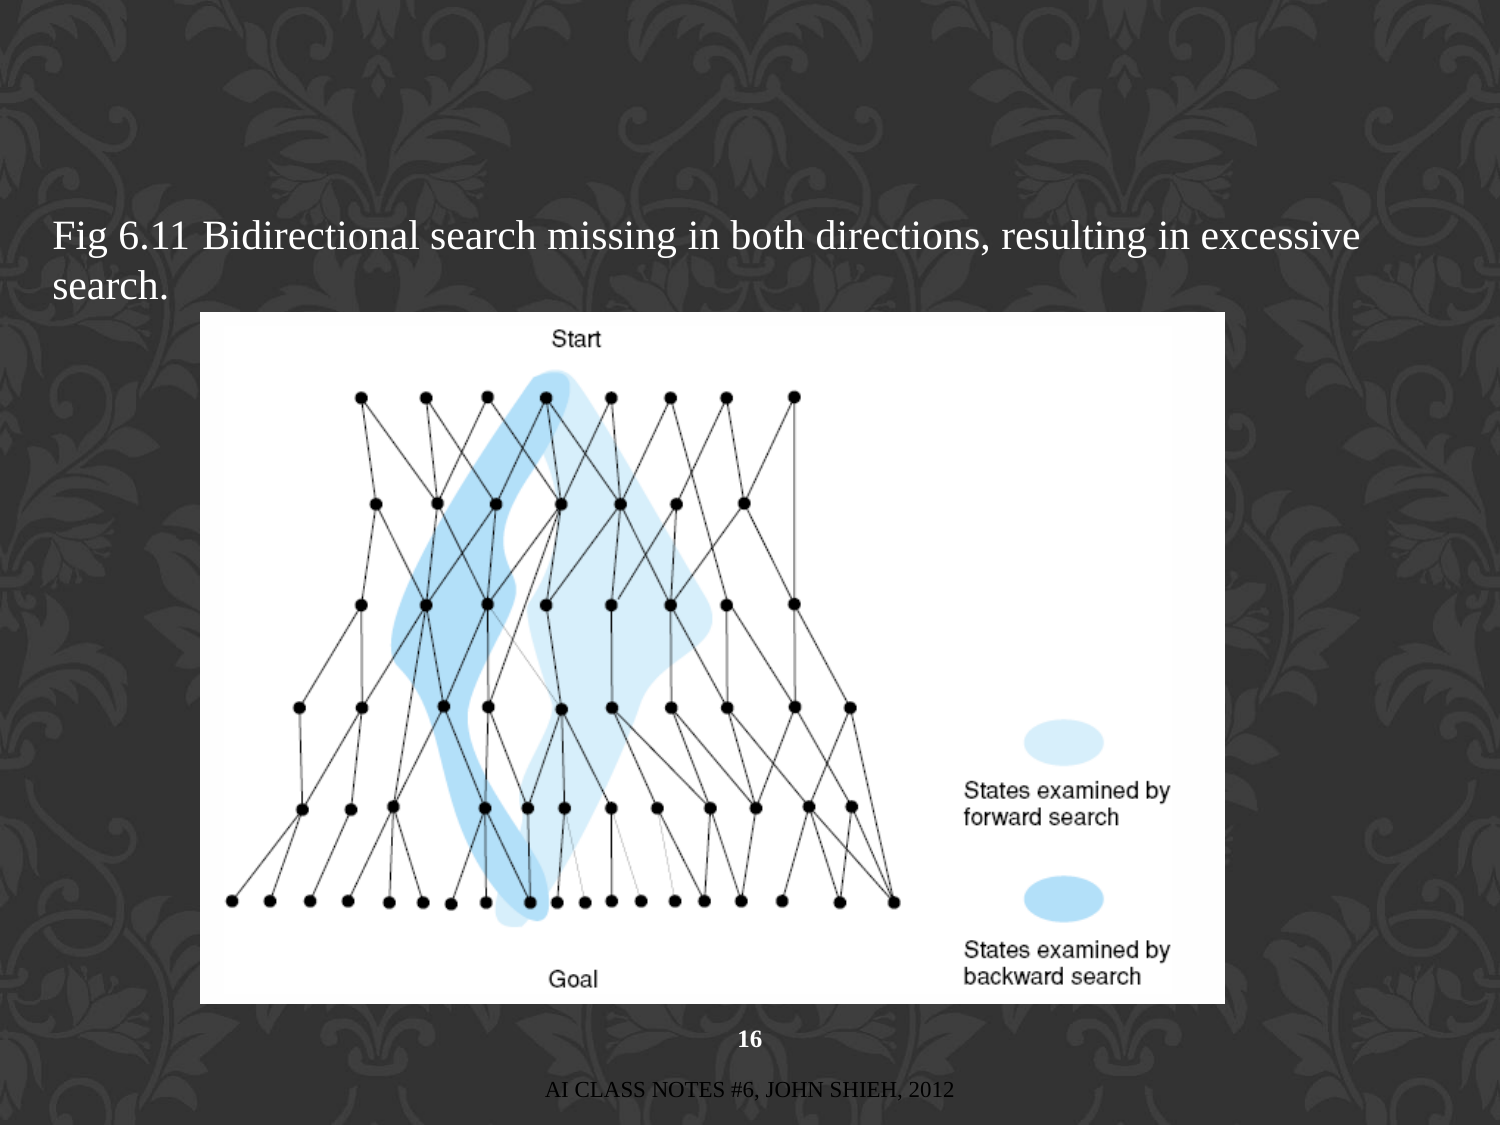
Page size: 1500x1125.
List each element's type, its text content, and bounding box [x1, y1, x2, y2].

text_box Fig 6.11 Bidirectional search missing in both directions, resulting in excessive search. [37, 199, 1463, 316]
footer AI CLASS NOTES #6, JOHN SHIEH, 2012 [237, 1063, 1263, 1112]
text_box 16 [662, 1013, 838, 1063]
picture [0, 0, 1500, 1125]
